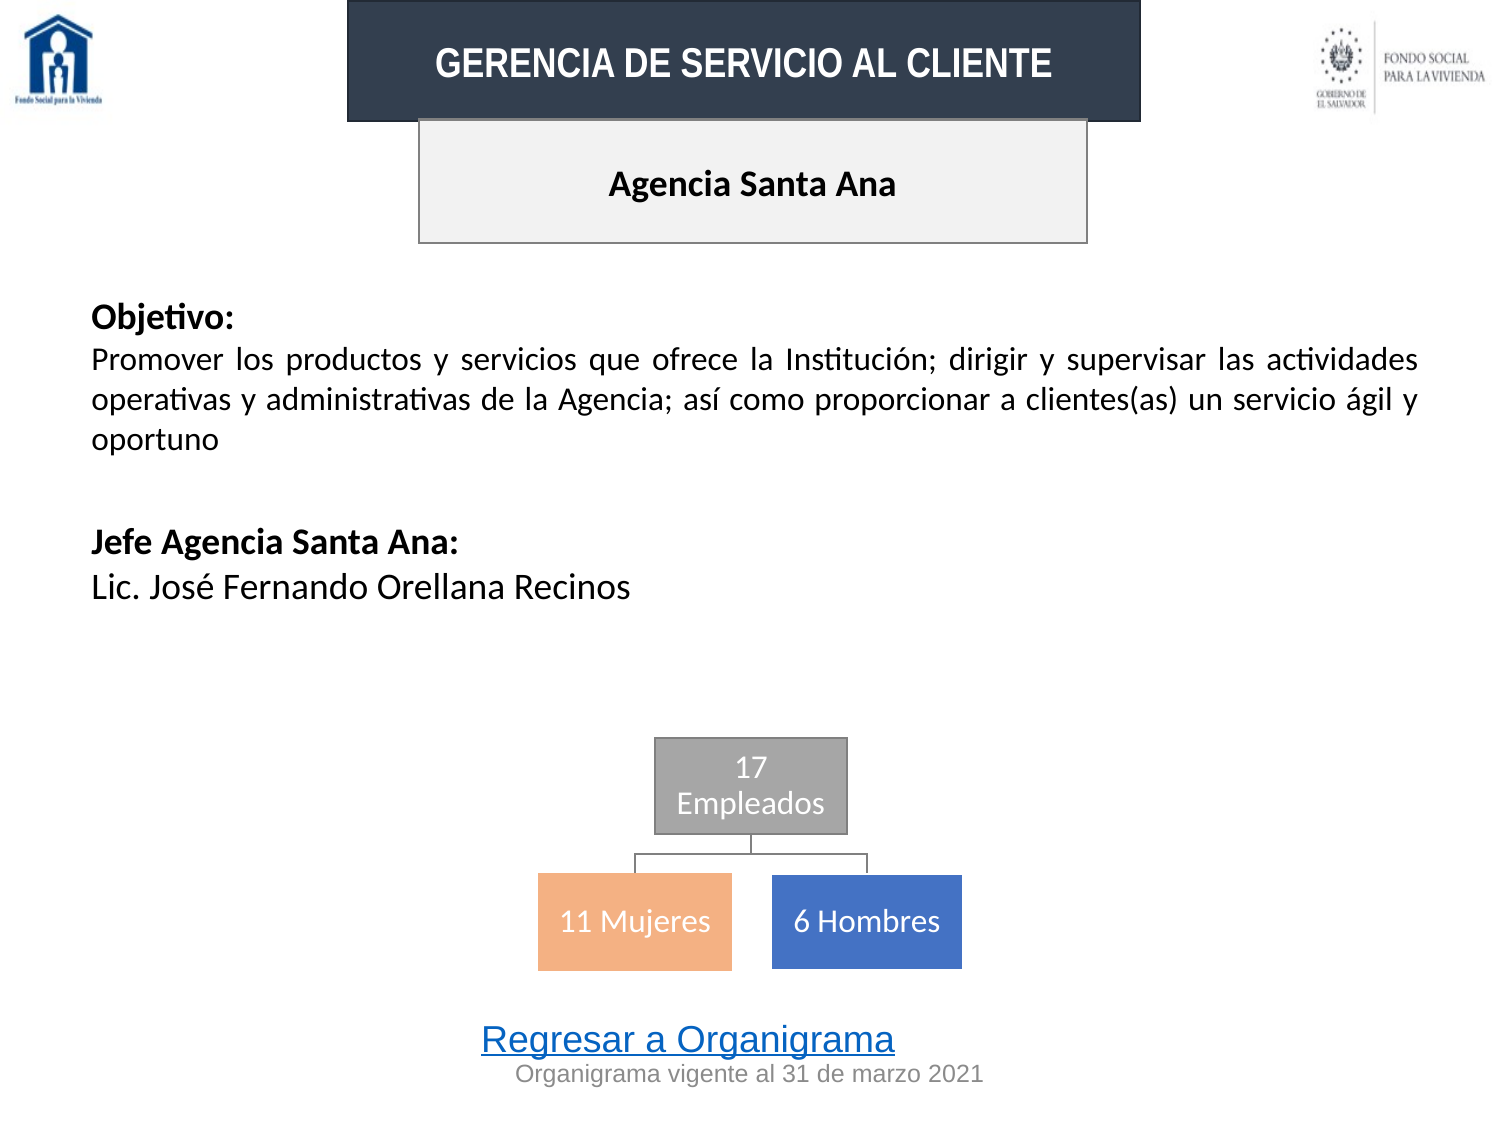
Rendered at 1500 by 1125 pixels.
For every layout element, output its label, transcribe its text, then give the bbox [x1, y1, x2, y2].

footer Organigrama vigente al 31 de marzo 2021 [496, 1042, 1004, 1103]
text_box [503, 737, 999, 970]
text_box Regresar a Organigrama [466, 1007, 957, 1067]
picture [0, 0, 1500, 1125]
text_box GERENCIA DE SERVICIO AL CLIENTE [347, 0, 1141, 122]
text_box Objetivo: Promover los productos y servicios que ofrece la Institución; dirigir y supervisar las actividades operativas y administrativas de la Agencia; así como proporcionar a clientes(as) un servicio ágil y oportuno [76, 284, 1436, 465]
text_box Jefe Agencia Santa Ana: Lic. José Fernando Orellana Recinos [76, 509, 721, 614]
text_box Agencia Santa Ana [418, 118, 1088, 244]
